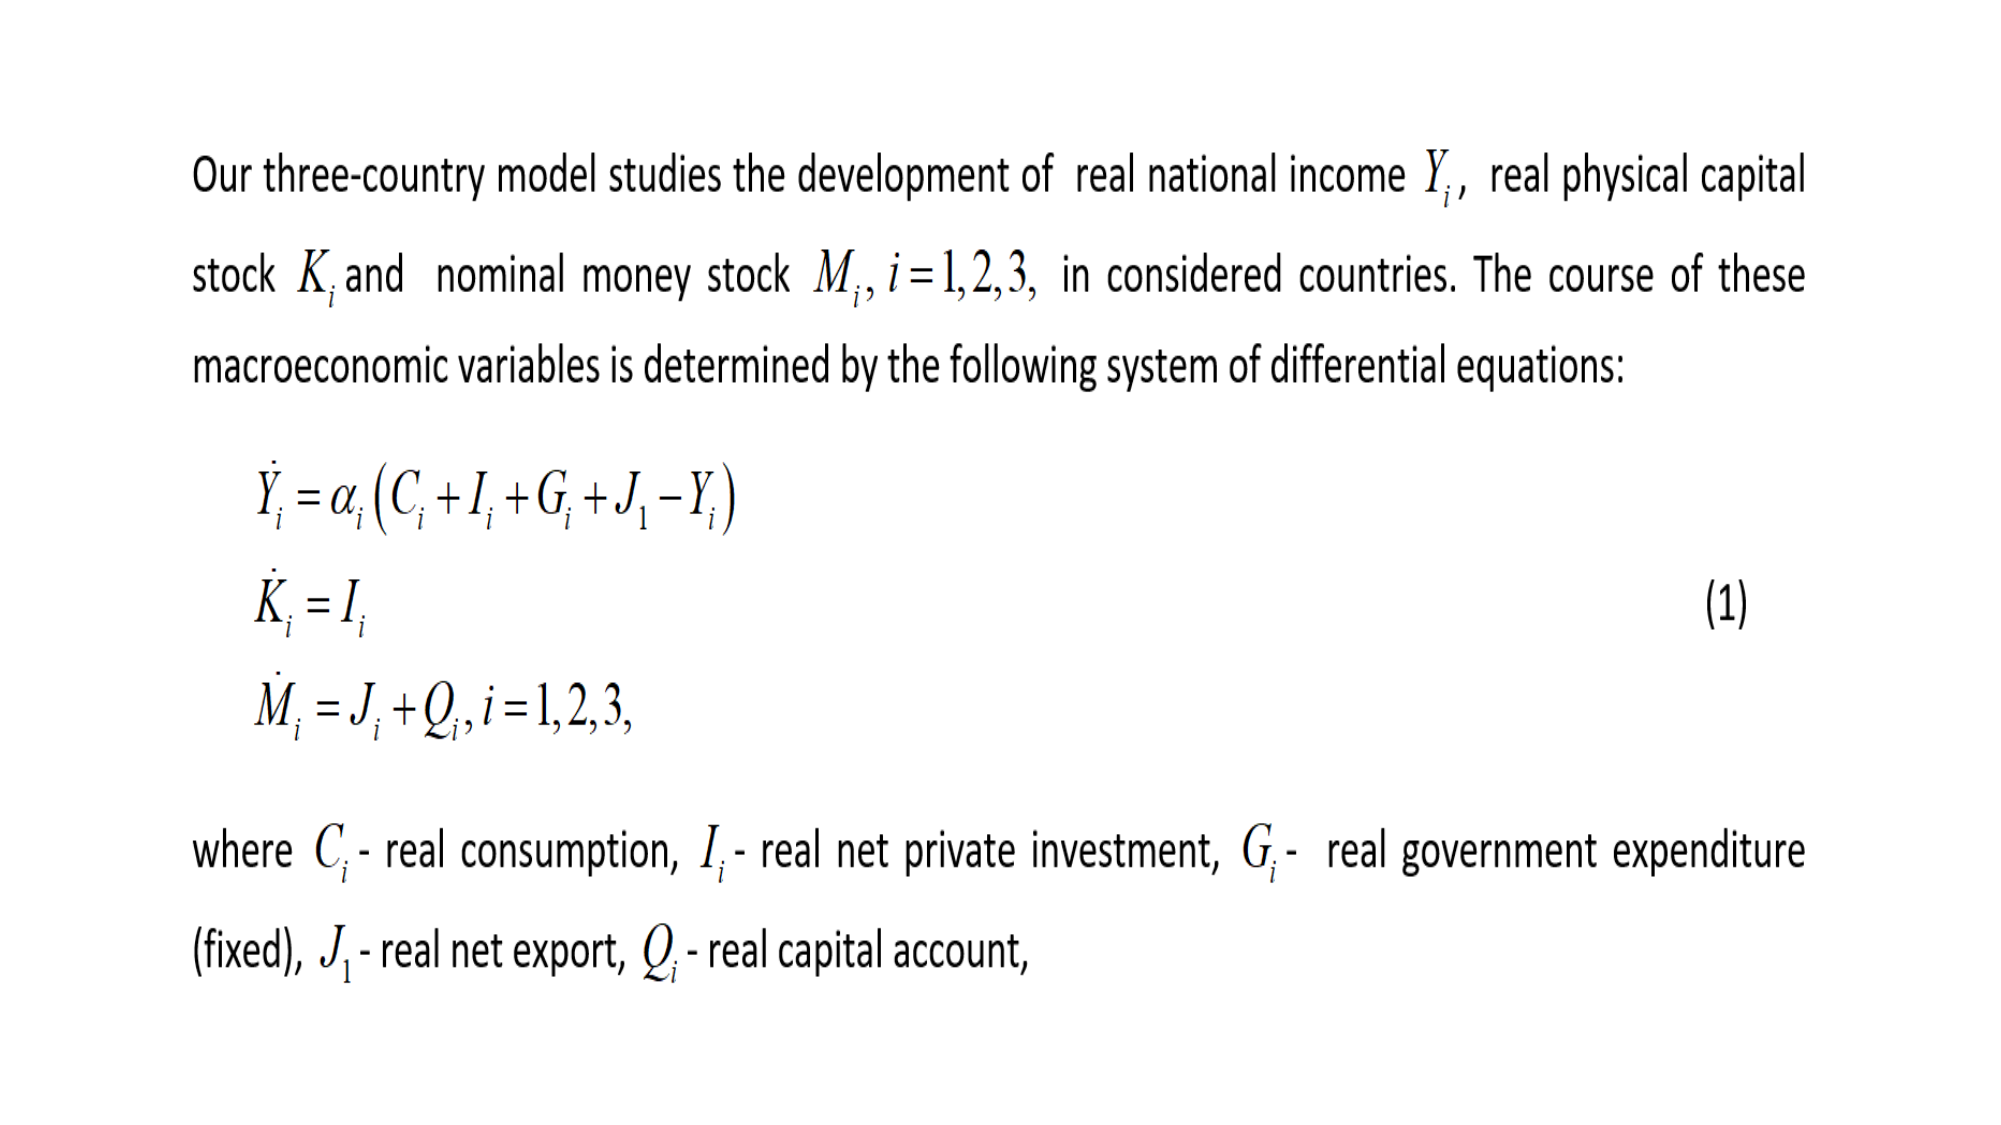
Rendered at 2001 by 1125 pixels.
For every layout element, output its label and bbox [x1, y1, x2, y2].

picture [149, 120, 1835, 1005]
